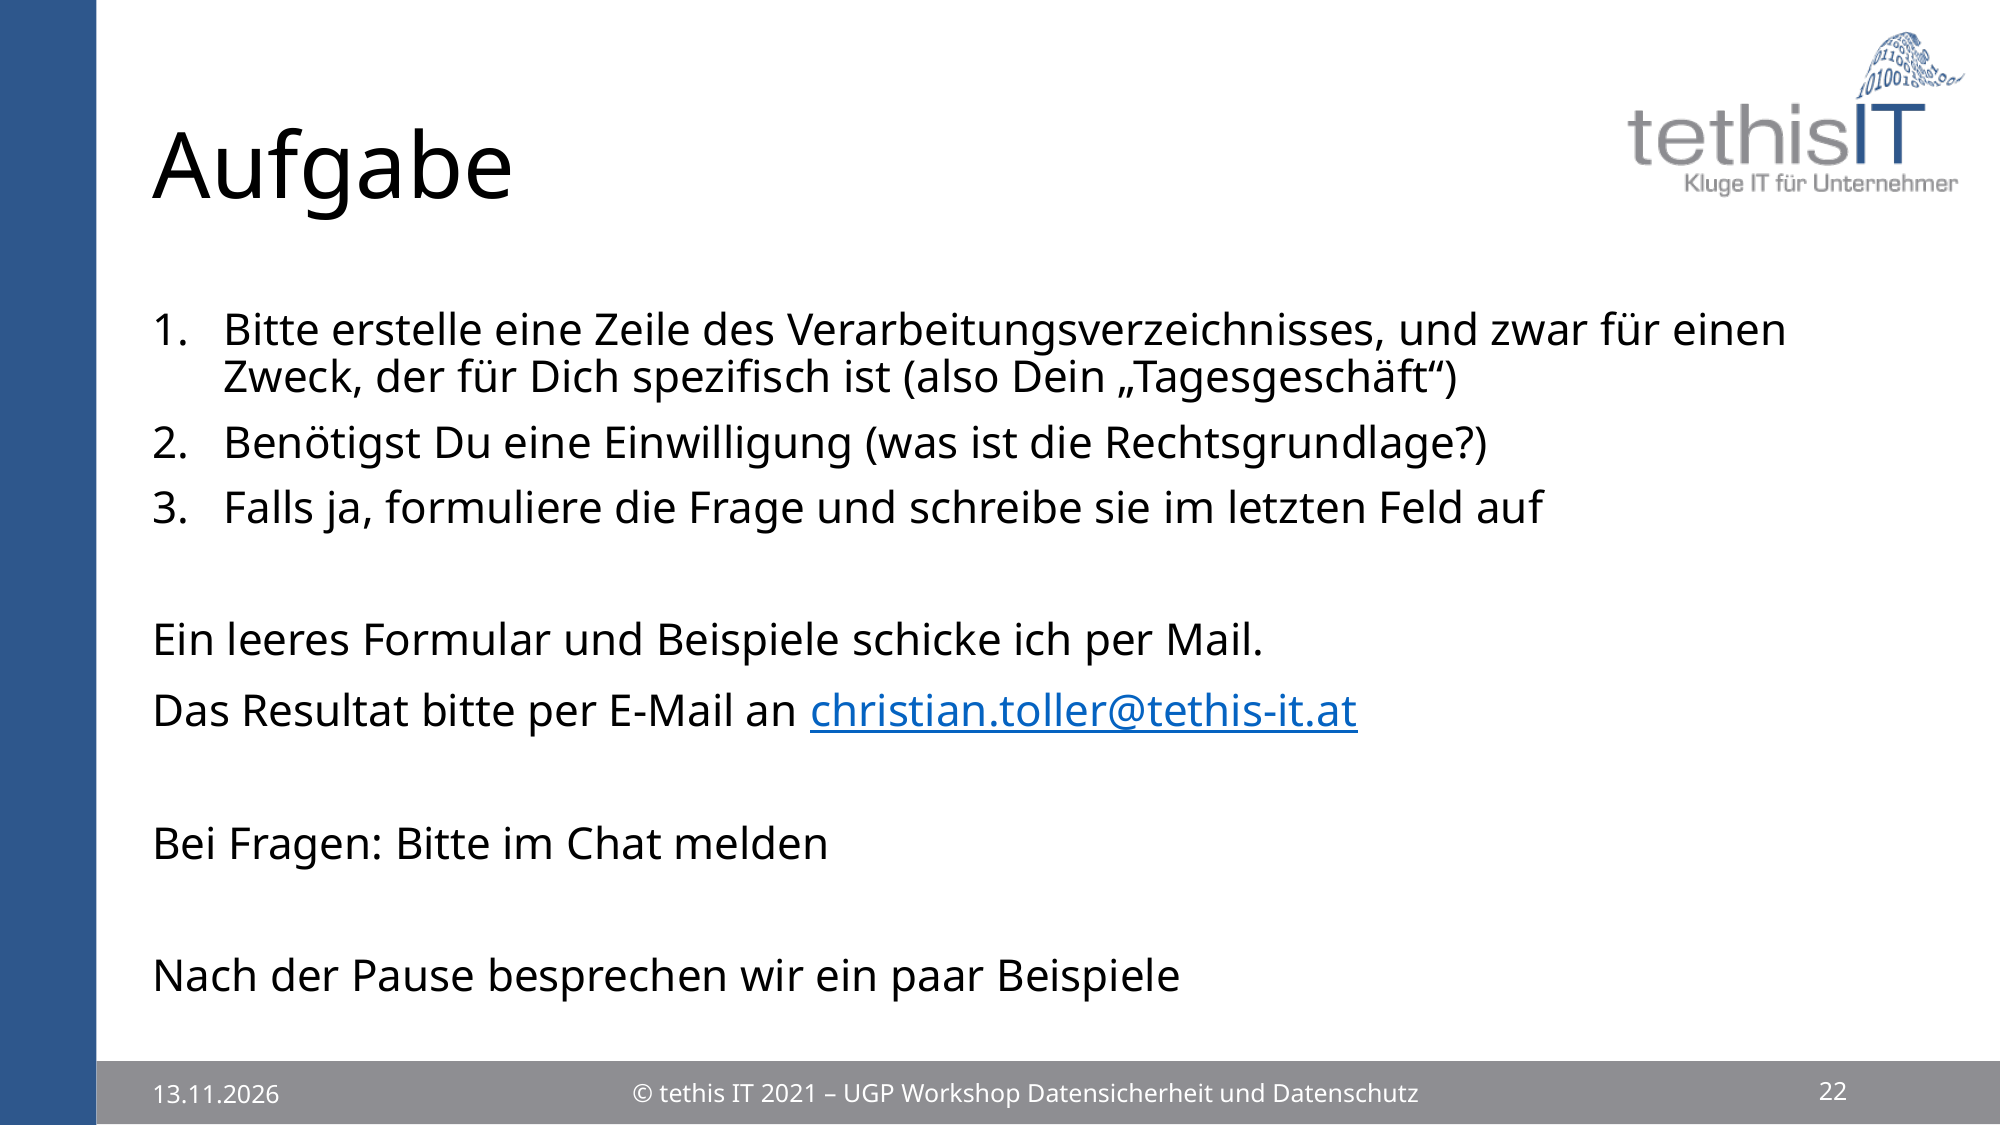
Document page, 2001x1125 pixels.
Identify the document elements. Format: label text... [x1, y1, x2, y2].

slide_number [137, 1065, 380, 1125]
slide_number 22 [1620, 1062, 1863, 1123]
title Aufgabe [137, 59, 1863, 278]
list Bitte erstelle eine Zeile des Verarbeitungsverzeichnisses, und zwar für einen Zweck, der für Dich spezifisch ist (also Dein „Tagesgeschäft“) Benötigst Du eine Einwilligung (was ist die Rechtsgrundlage?) Falls ja, formuliere die Frage und schreibe sie im letzten Feld auf Ein leeres Formular und Beispiele schicke ich per Mail. Das Resultat bitte per E-Mail an christian.toller@tethis-it.at Bei Fragen: Bitte im Chat melden Nach der Pause besprechen wir ein paar Beispiele [137, 299, 1863, 1014]
footer © tethis IT 2021 – UGP Workshop Datensicherheit und Datenschutz [490, 1064, 1563, 1125]
picture [1620, 23, 1976, 201]
